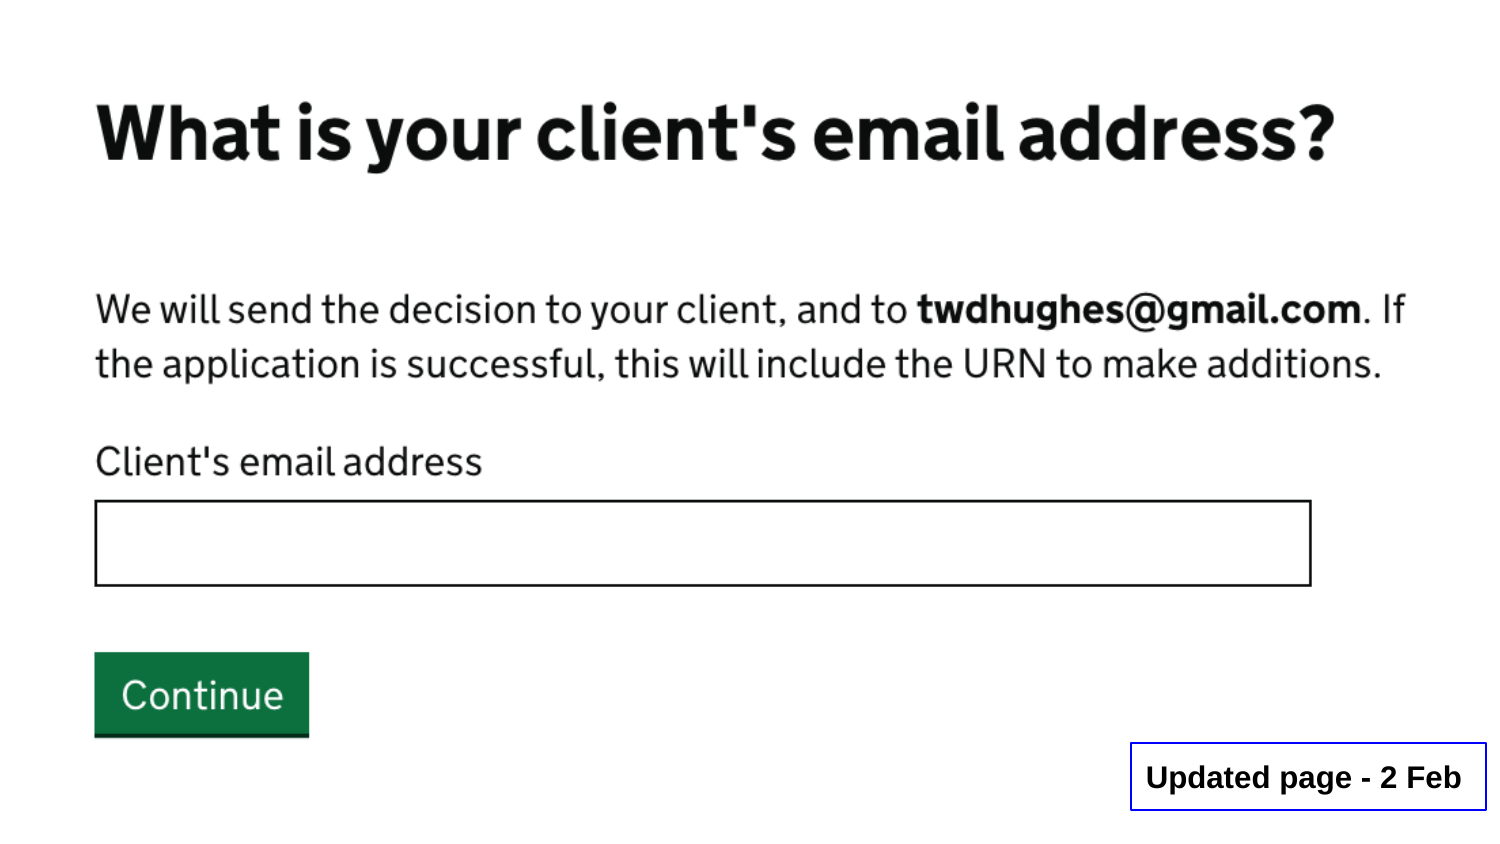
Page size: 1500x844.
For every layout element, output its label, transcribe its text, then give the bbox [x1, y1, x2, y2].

picture [24, 24, 1476, 791]
text_box Updated page - 2 Feb [1130, 742, 1486, 811]
